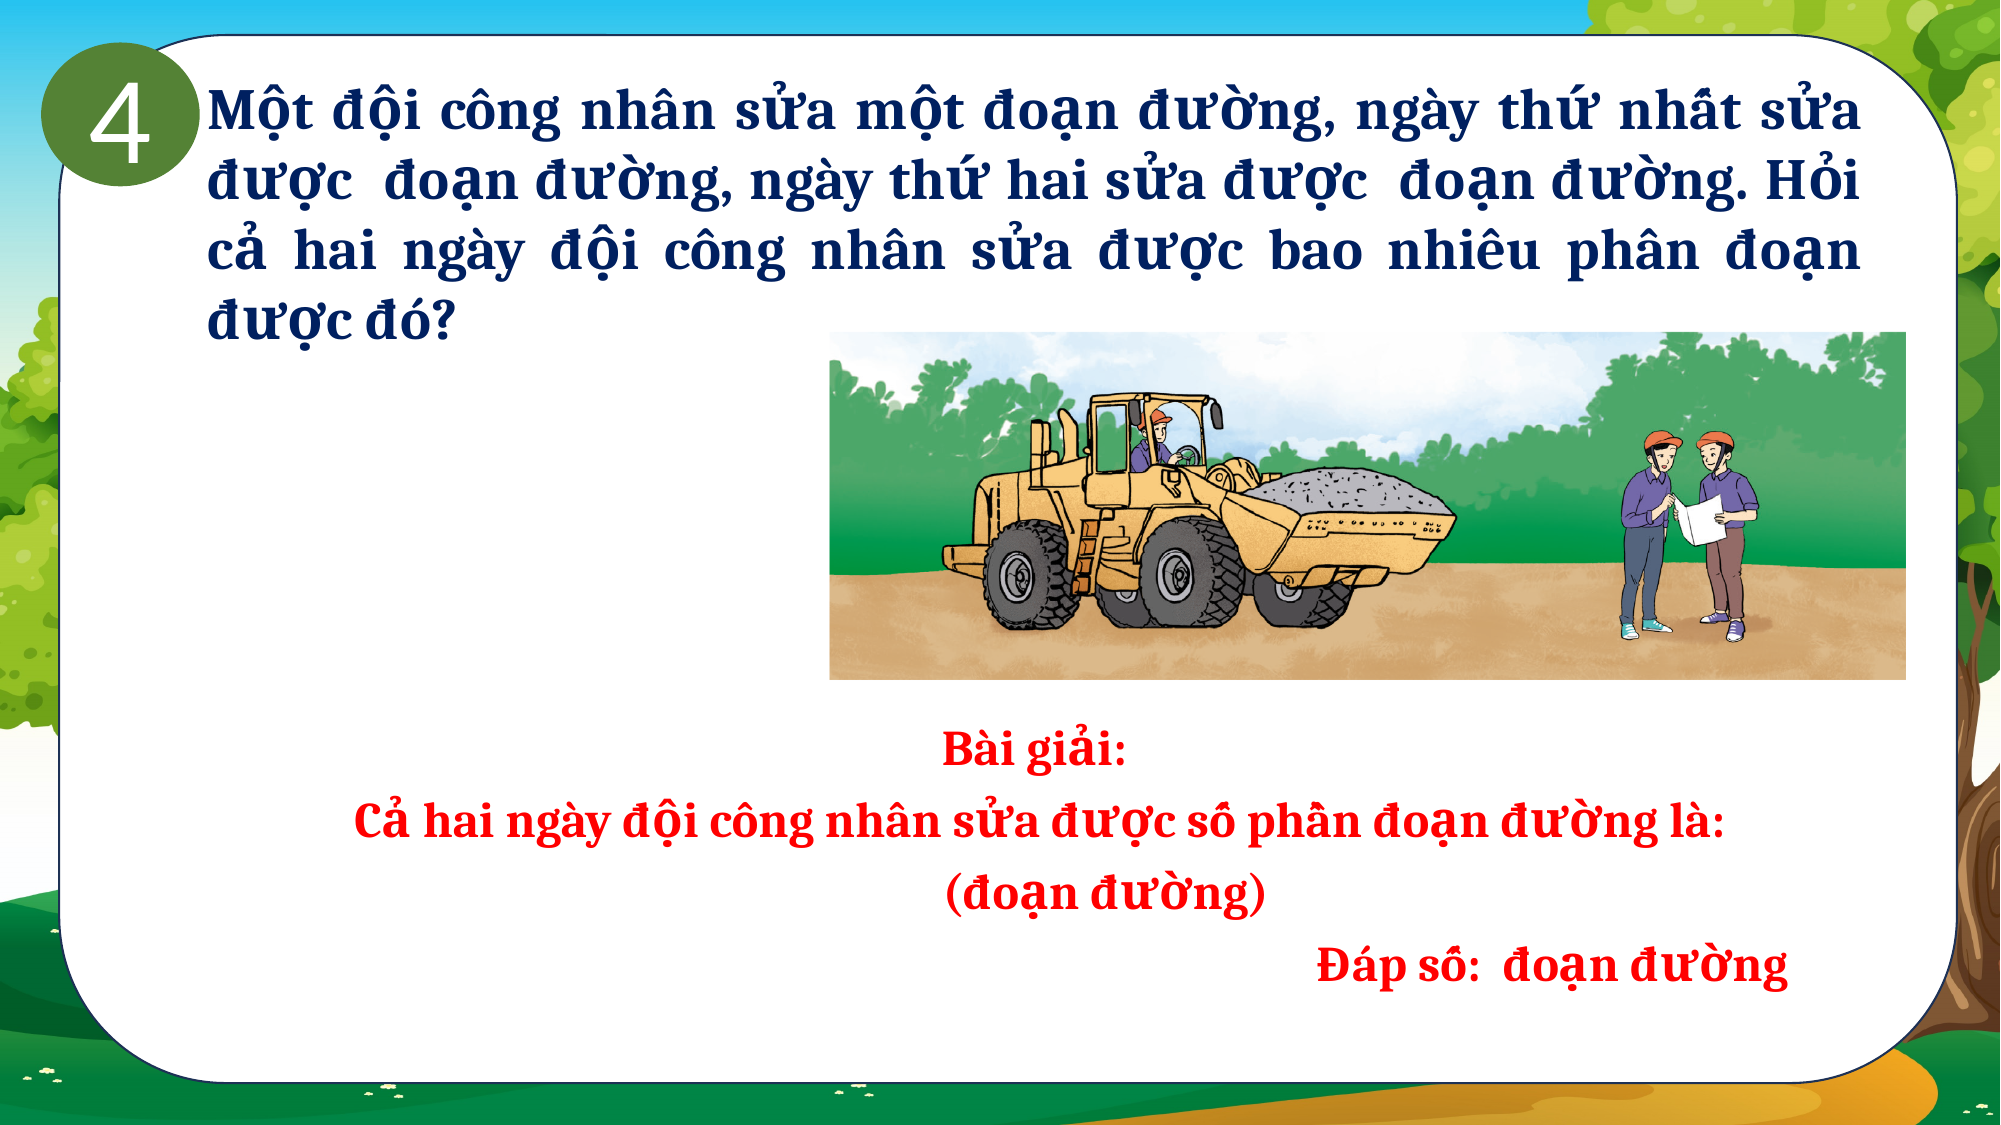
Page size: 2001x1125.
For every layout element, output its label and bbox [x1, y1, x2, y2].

picture [0, 0, 2000, 1125]
text_box [41, 30, 1877, 398]
